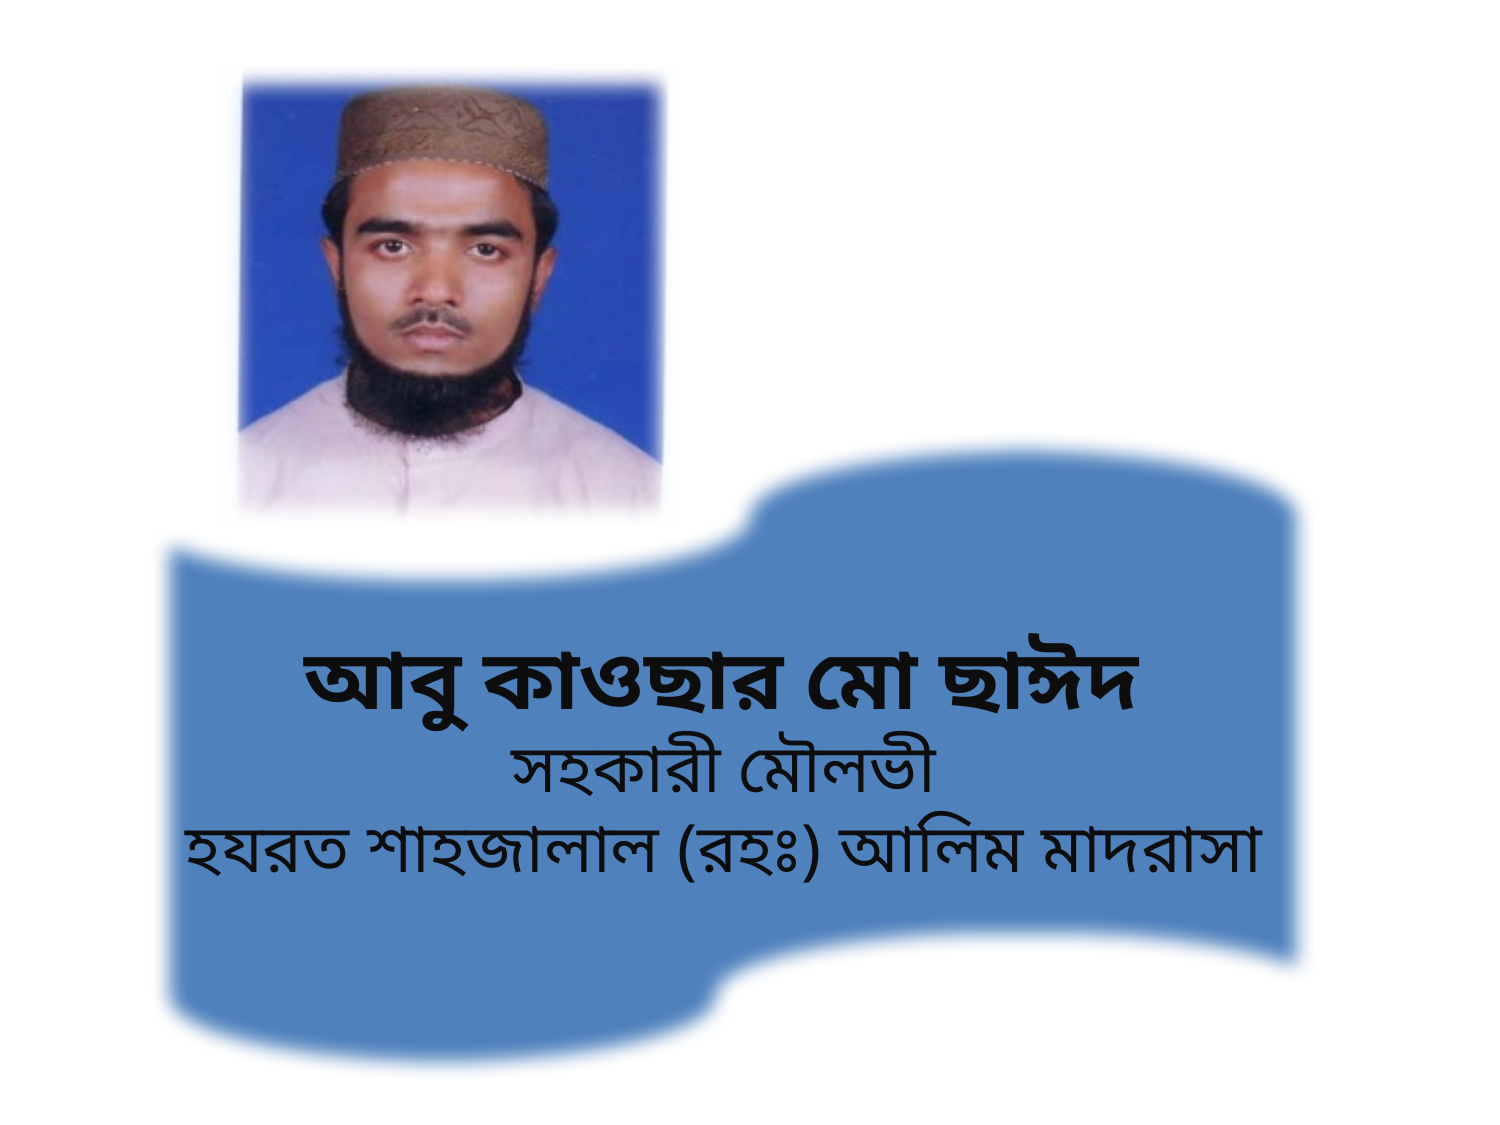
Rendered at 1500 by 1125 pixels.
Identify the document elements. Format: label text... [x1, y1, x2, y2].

text_box আবু কাওছার মো ছাঈদ সহকারী মৌলভী হযরত শাহজালাল (রহঃ) আলিম মাদরাসা [185, 466, 1281, 1046]
picture [216, 64, 680, 528]
